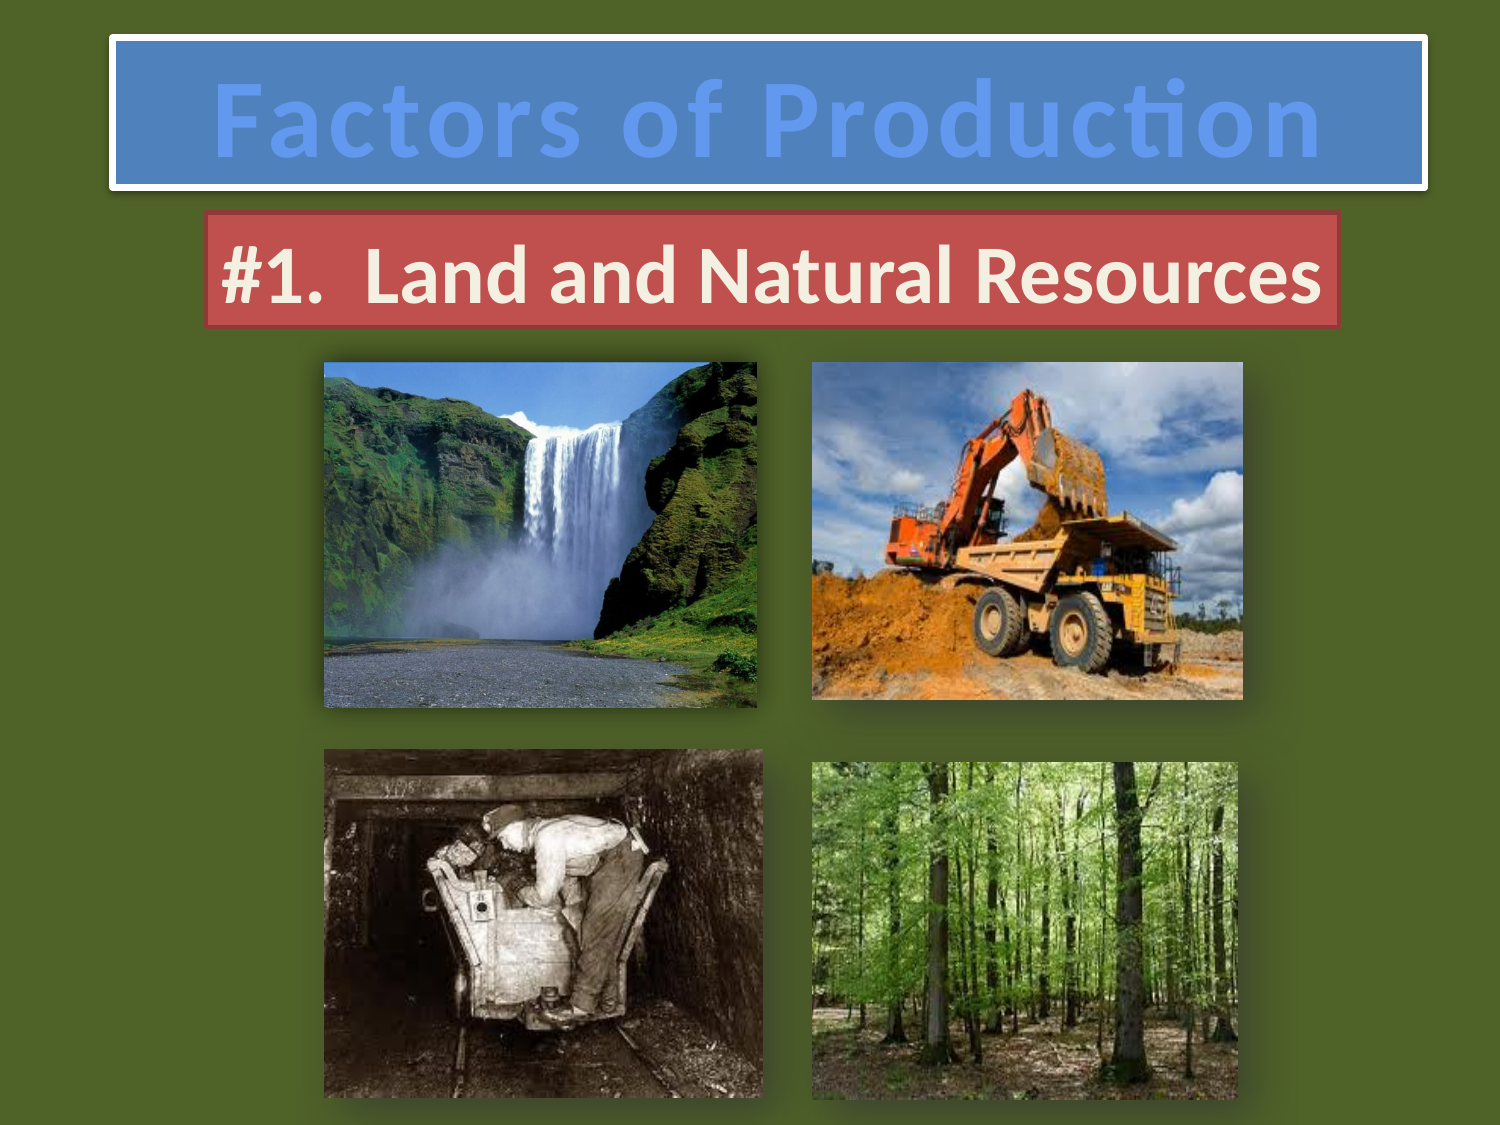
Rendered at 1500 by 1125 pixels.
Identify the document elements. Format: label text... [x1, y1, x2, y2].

picture [324, 362, 757, 708]
picture [812, 762, 1238, 1101]
picture [324, 749, 763, 1098]
text_box #1. Land and Natural Resources [204, 210, 1341, 329]
text_box Factors of Production [109, 34, 1428, 191]
picture [812, 362, 1243, 701]
